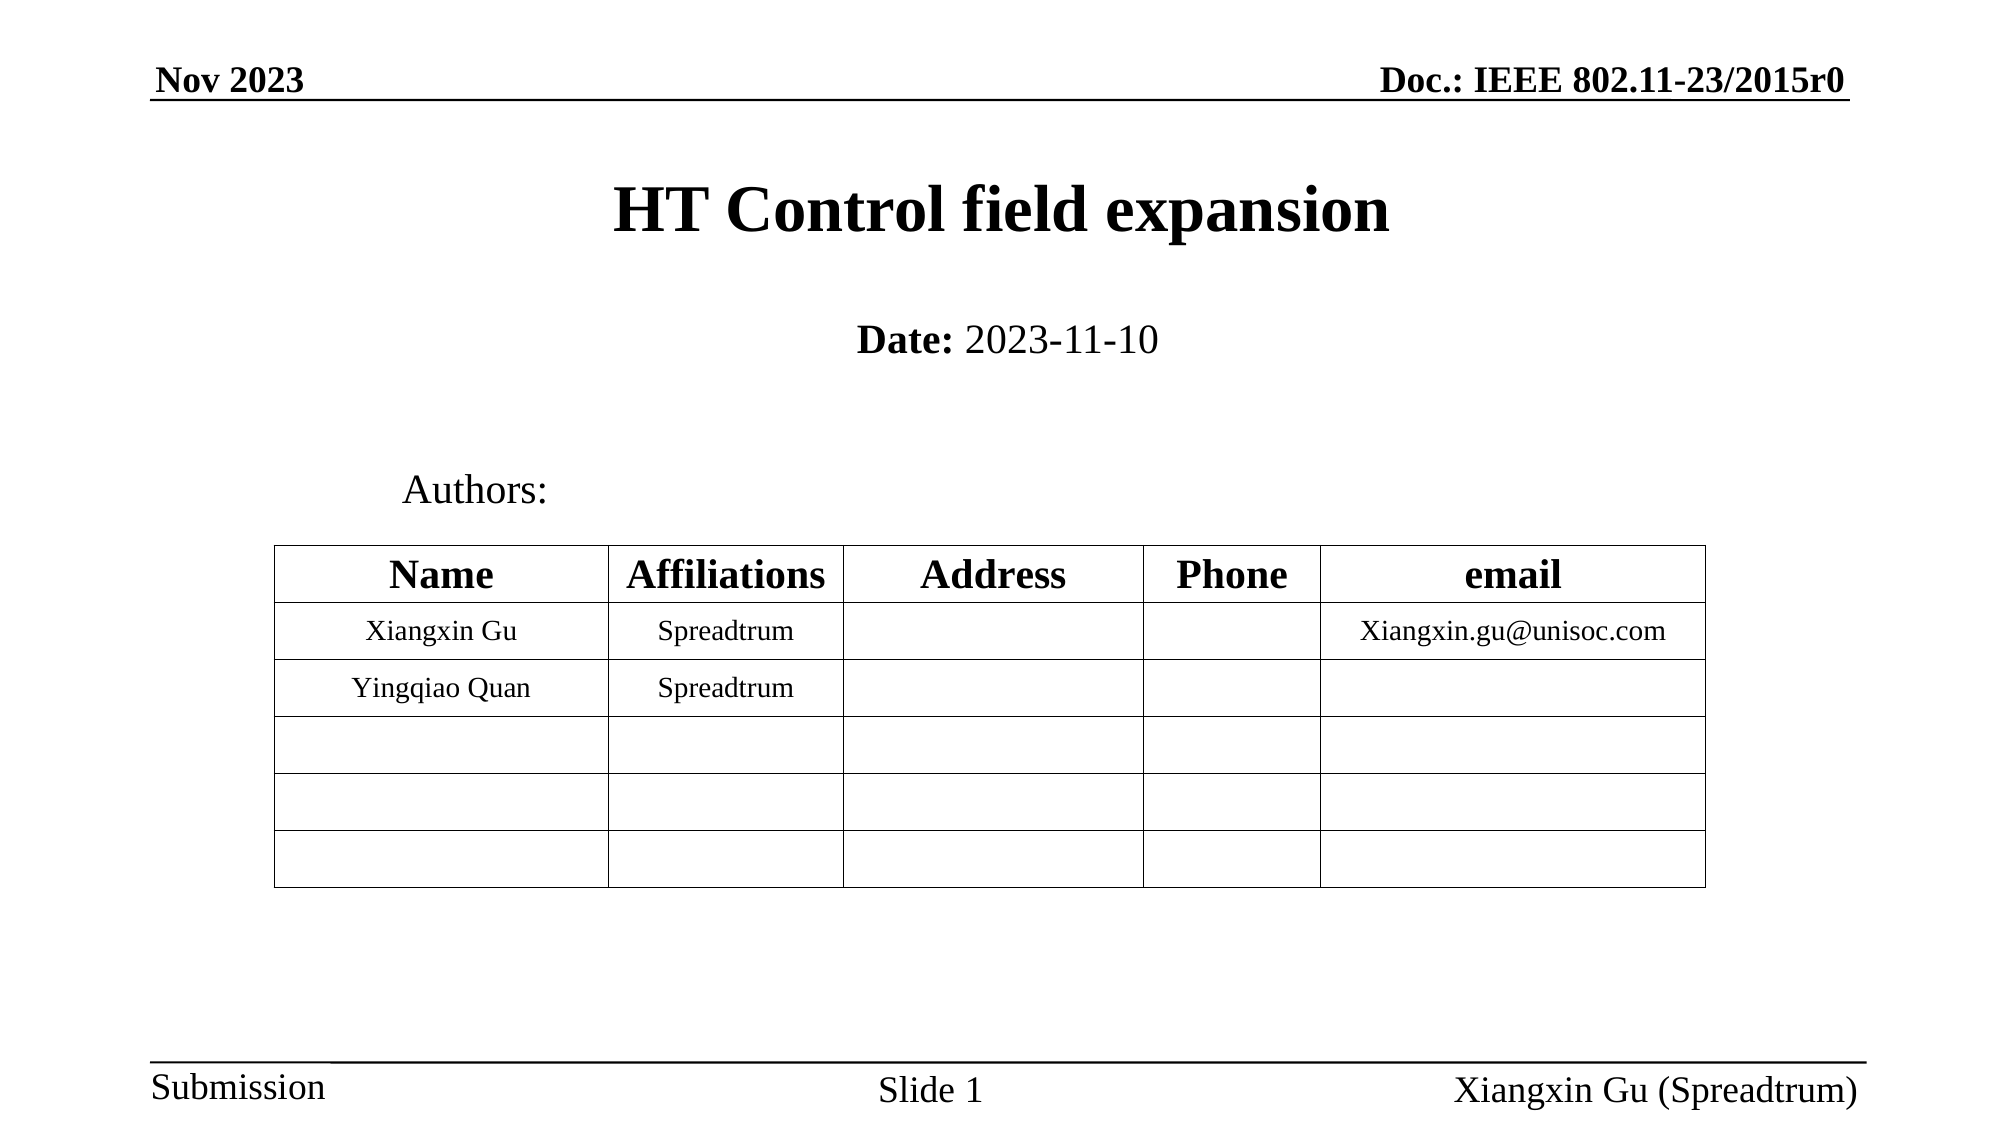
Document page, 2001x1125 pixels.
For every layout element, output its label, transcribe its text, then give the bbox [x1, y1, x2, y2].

text_box Authors: [386, 454, 625, 517]
title HT Control field expansion [152, 84, 1853, 326]
subtitle Date: 2023-11-10 [307, 303, 1709, 383]
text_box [258, 544, 1839, 1125]
footer Xiangxin Gu (Spreadtrum) [1846, 1064, 1859, 1111]
